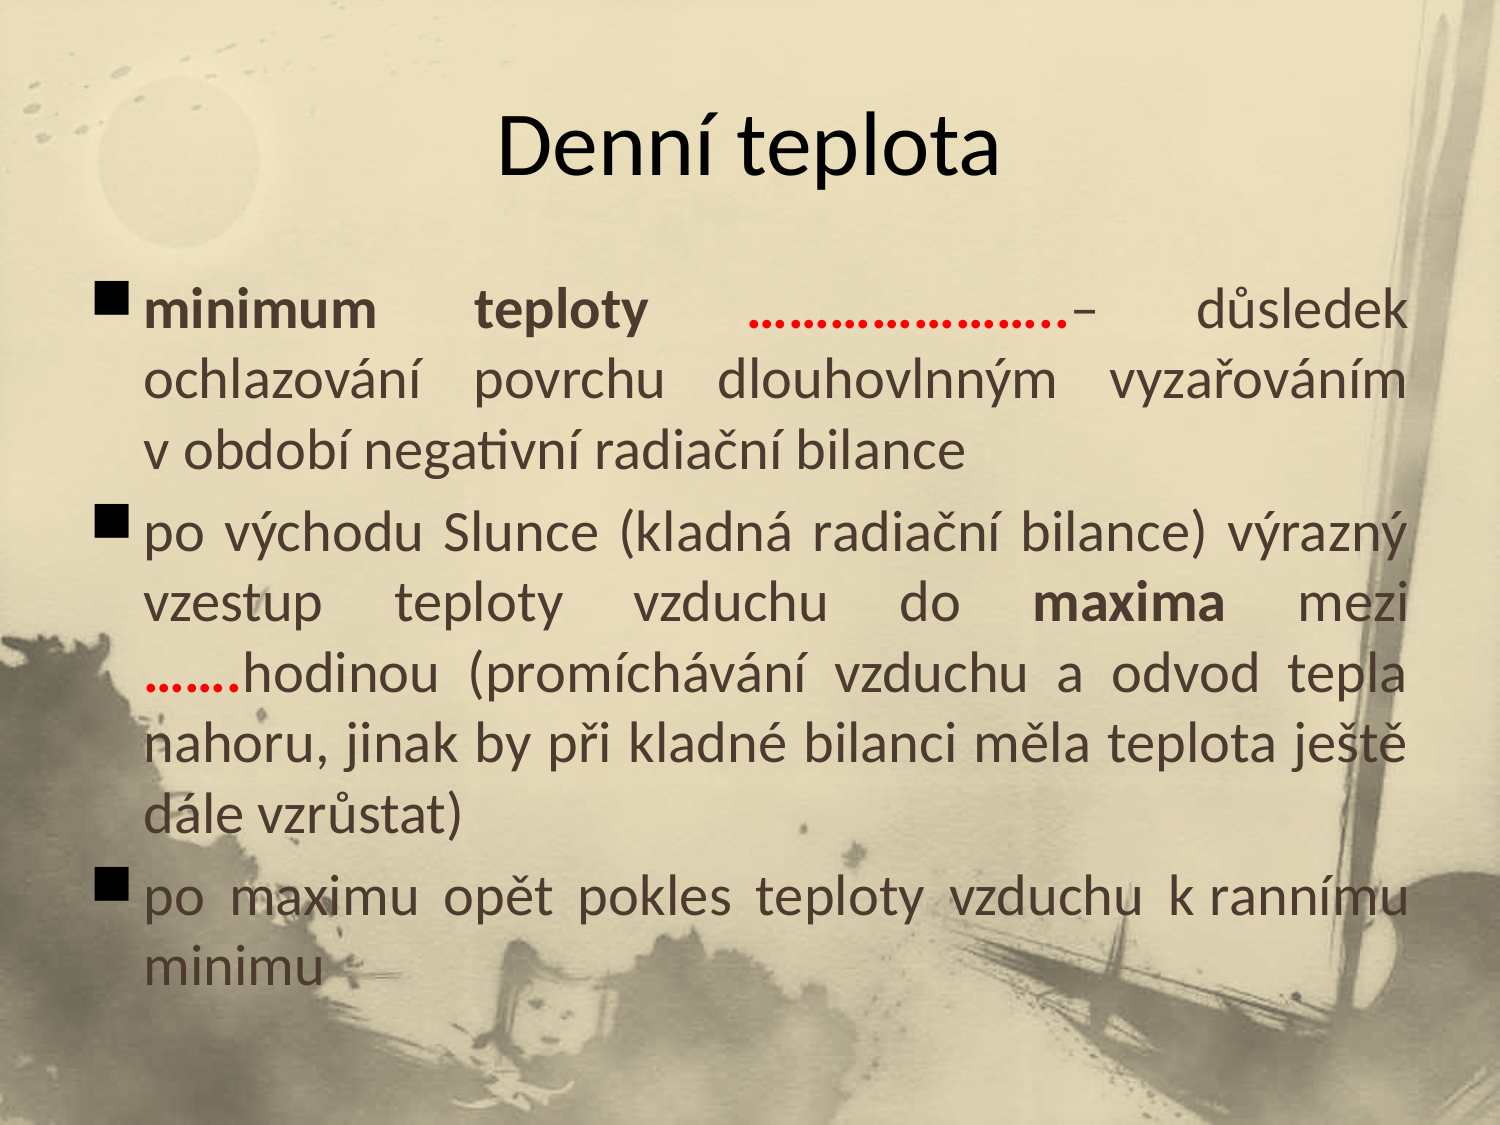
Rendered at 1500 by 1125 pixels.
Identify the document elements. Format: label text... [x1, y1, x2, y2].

title Denní teplota [75, 45, 1425, 233]
list minimum teploty …………………..– důsledek ochlazování povrchu dlouhovlnným vyzařováním v období negativní radiační bilance po východu Slunce (kladná radiační bilance) výrazný vzestup teploty vzduchu do maxima mezi …….hodinou (promíchávání vzduchu a odvod tepla nahoru, jinak by při kladné bilanci měla teplota ještě dále vzrůstat) po maximu opět pokles teploty vzduchu k rannímu minimu [75, 262, 1425, 1005]
